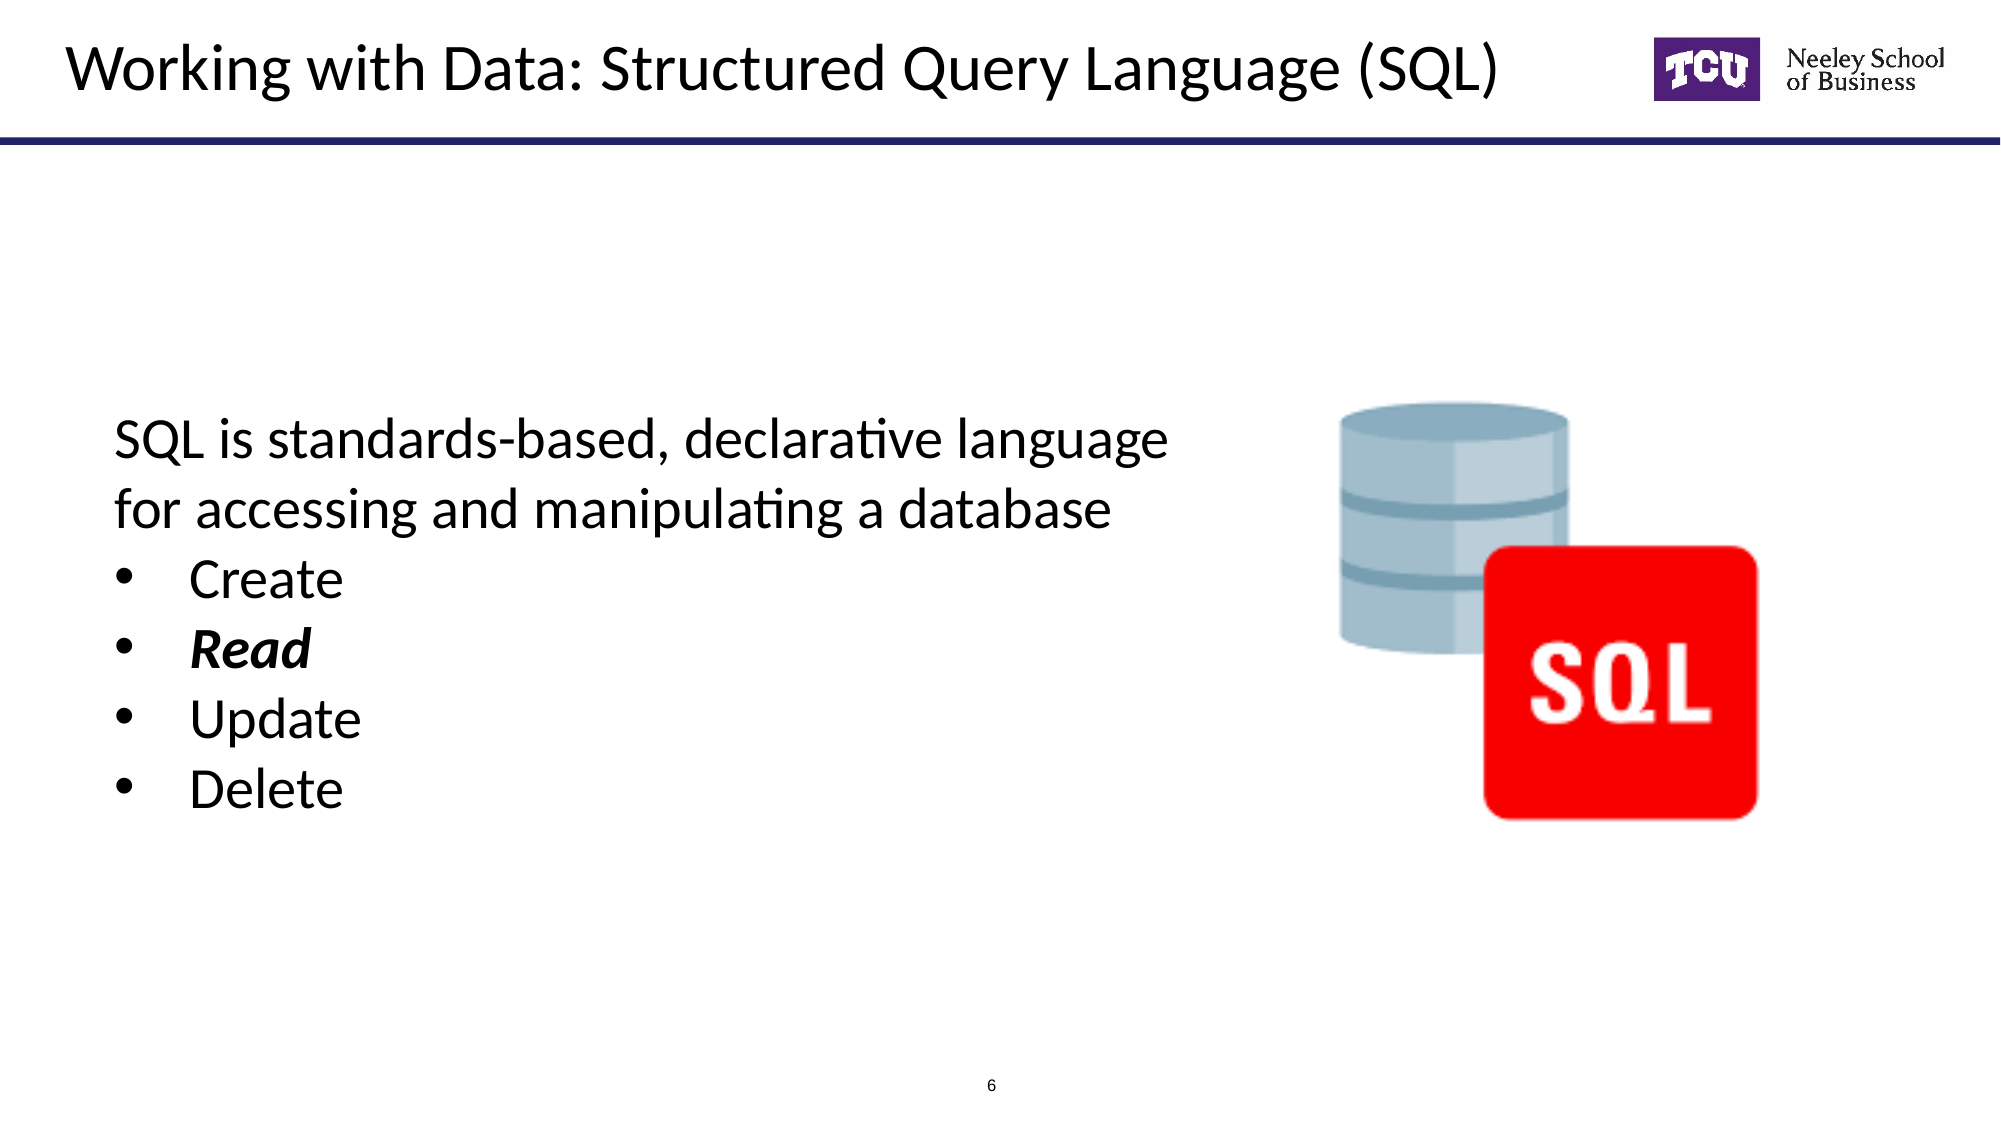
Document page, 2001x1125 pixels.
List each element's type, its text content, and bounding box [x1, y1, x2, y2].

picture [1630, 13, 1967, 125]
text_box SQL is standards-based, declarative language for accessing and manipulating a database Create Read Update Delete [99, 392, 1213, 828]
picture [1237, 299, 1863, 926]
title Working with Data: Structured Query Language (SQL) [50, 12, 1663, 115]
